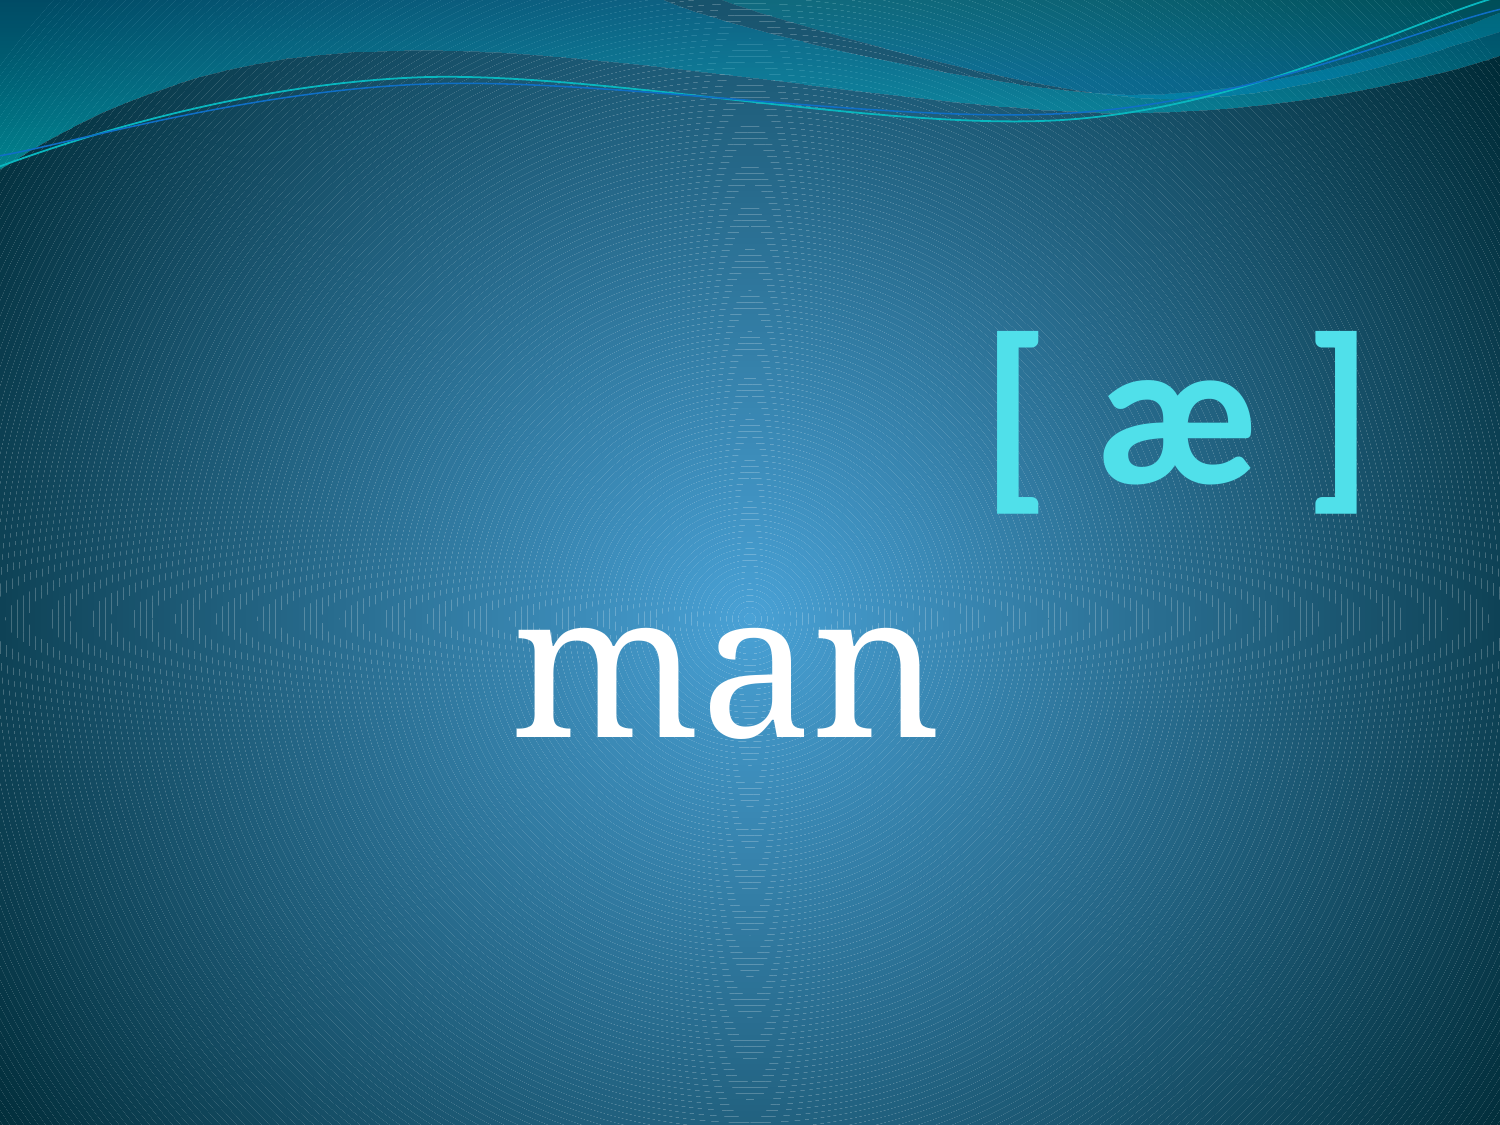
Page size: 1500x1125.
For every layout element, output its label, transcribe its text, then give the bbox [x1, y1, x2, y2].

title [ æ ] [87, 224, 1376, 525]
subtitle man [87, 529, 1376, 818]
